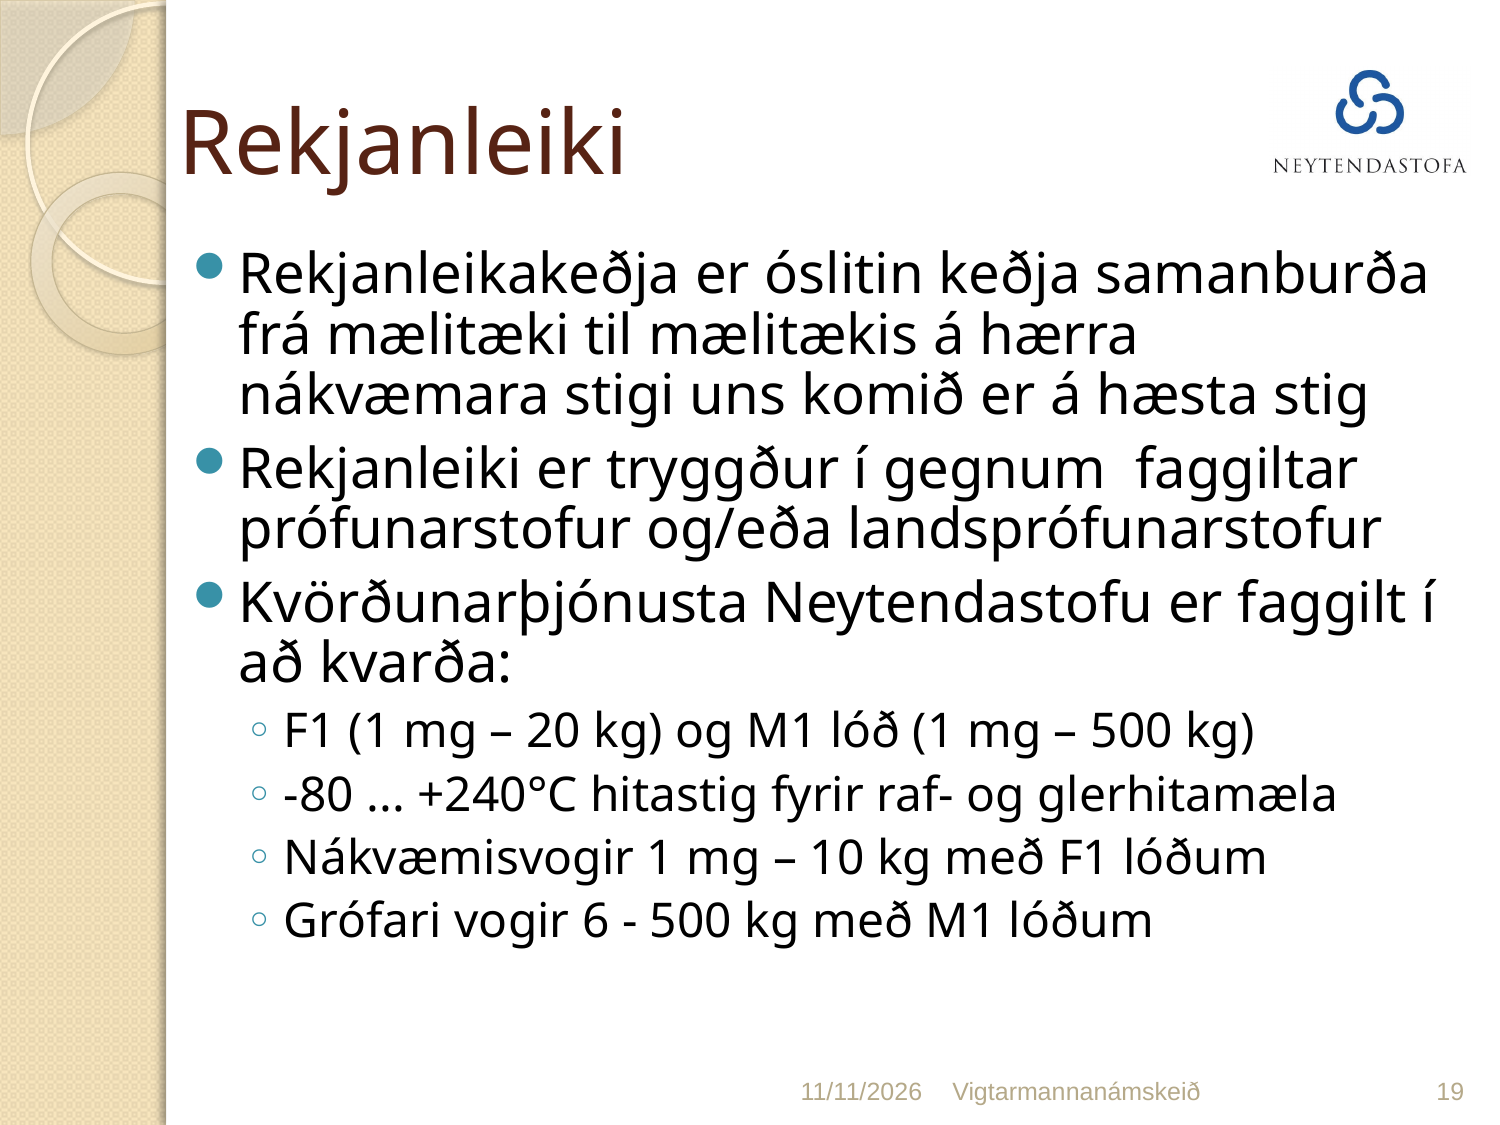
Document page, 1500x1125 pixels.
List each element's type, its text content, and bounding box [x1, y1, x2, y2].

footer Vigtarmannanámskeið [937, 1034, 1413, 1113]
title Rekjanleiki [164, 45, 1466, 233]
slide_number 19 [1413, 1034, 1488, 1113]
list Rekjanleikakeðja er óslitin keðja samanburða frá mælitæki til mælitækis á hærra nákvæmara stigi uns komið er á hæsta stig Rekjanleiki er tryggður í gegnum faggiltar prófunarstofur og/eða landsprófunarstofur Kvörðunarþjónusta Neytendastofu er faggilt í að kvarða: F1 (1 mg – 20 kg) og M1 lóð (1 mg – 500 kg) -80 ... +240°C hitastig fyrir raf- og glerhitamæla Nákvæmisvogir 1 mg – 10 kg með F1 lóðum Grófari vogir 6 - 500 kg með M1 lóðum [163, 237, 1466, 1026]
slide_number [587, 1034, 937, 1113]
picture [1466, 66, 1471, 176]
